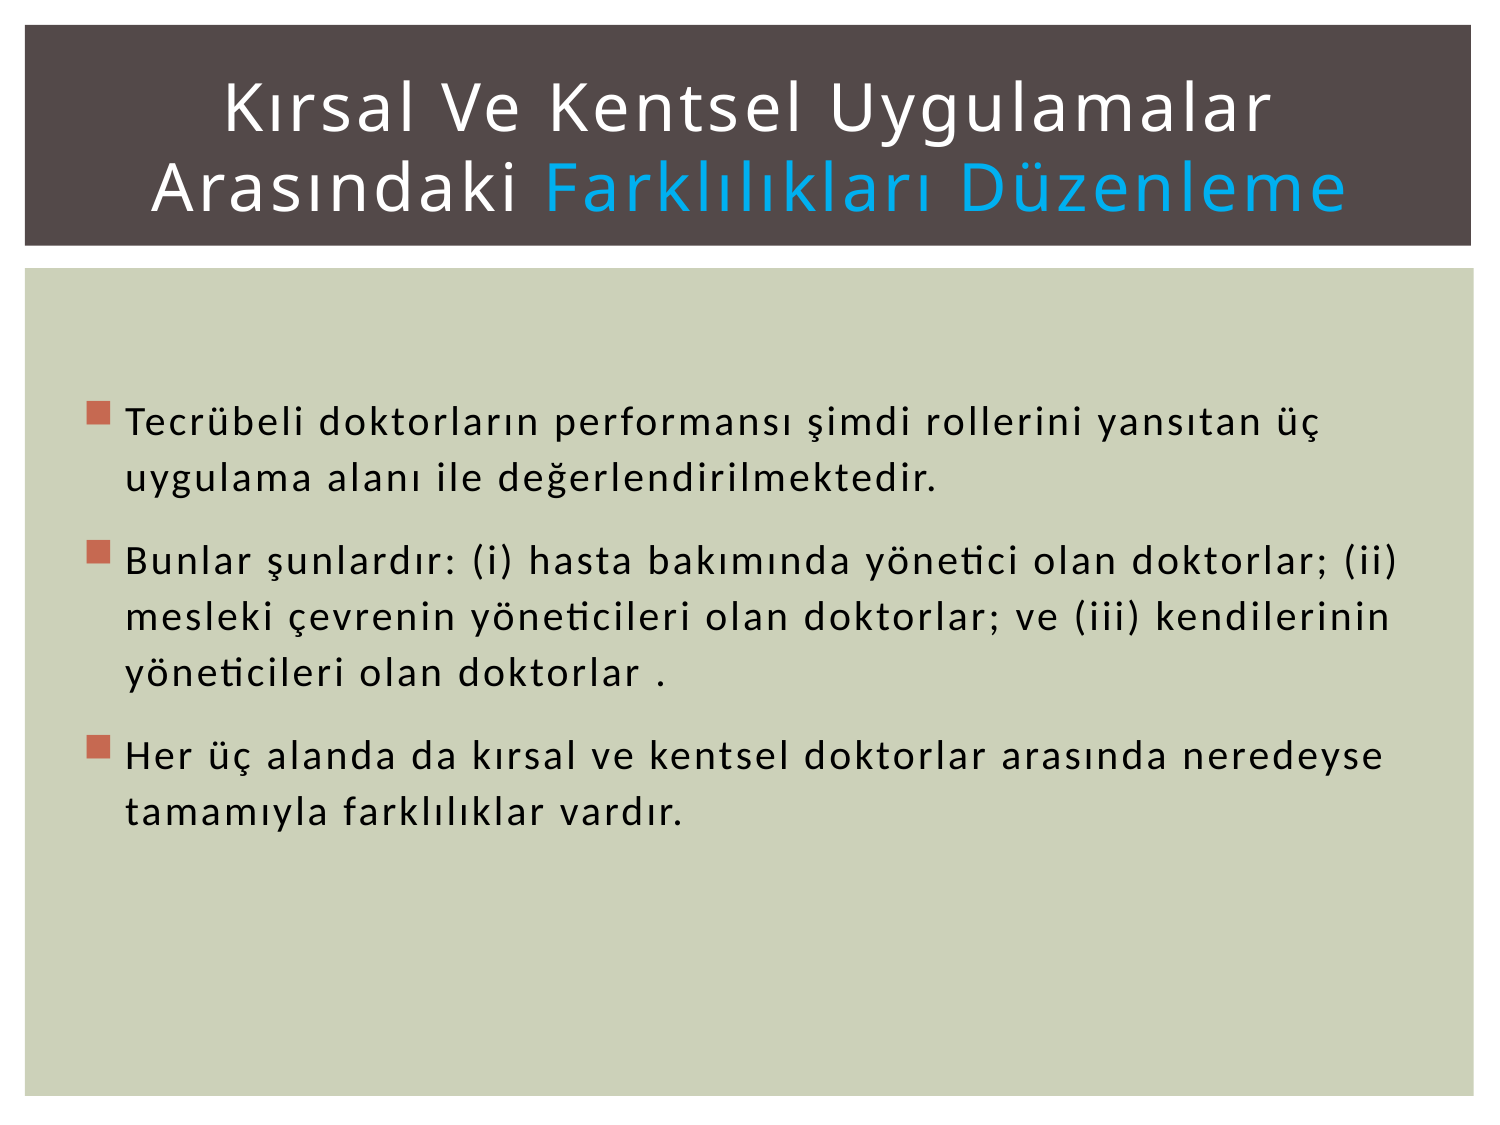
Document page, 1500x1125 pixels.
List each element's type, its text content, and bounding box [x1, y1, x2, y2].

title Kırsal Ve Kentsel Uygulamalar Arasındaki Farklılıkları Düzenleme [62, 58, 1438, 232]
list Tecrübeli doktorların performansı şimdi rollerini yansıtan üç uygulama alanı ile değerlendirilmektedir. Bunlar şunlardır: (i) hasta bakımında yönetici olan doktorlar; (ii) mesleki çevrenin yöneticileri olan doktorlar; ve (iii) kendilerinin yöneticileri olan doktorlar . Her üç alanda da kırsal ve kentsel doktorlar arasında neredeyse tamamıyla farklılıklar vardır. [64, 302, 1445, 1050]
